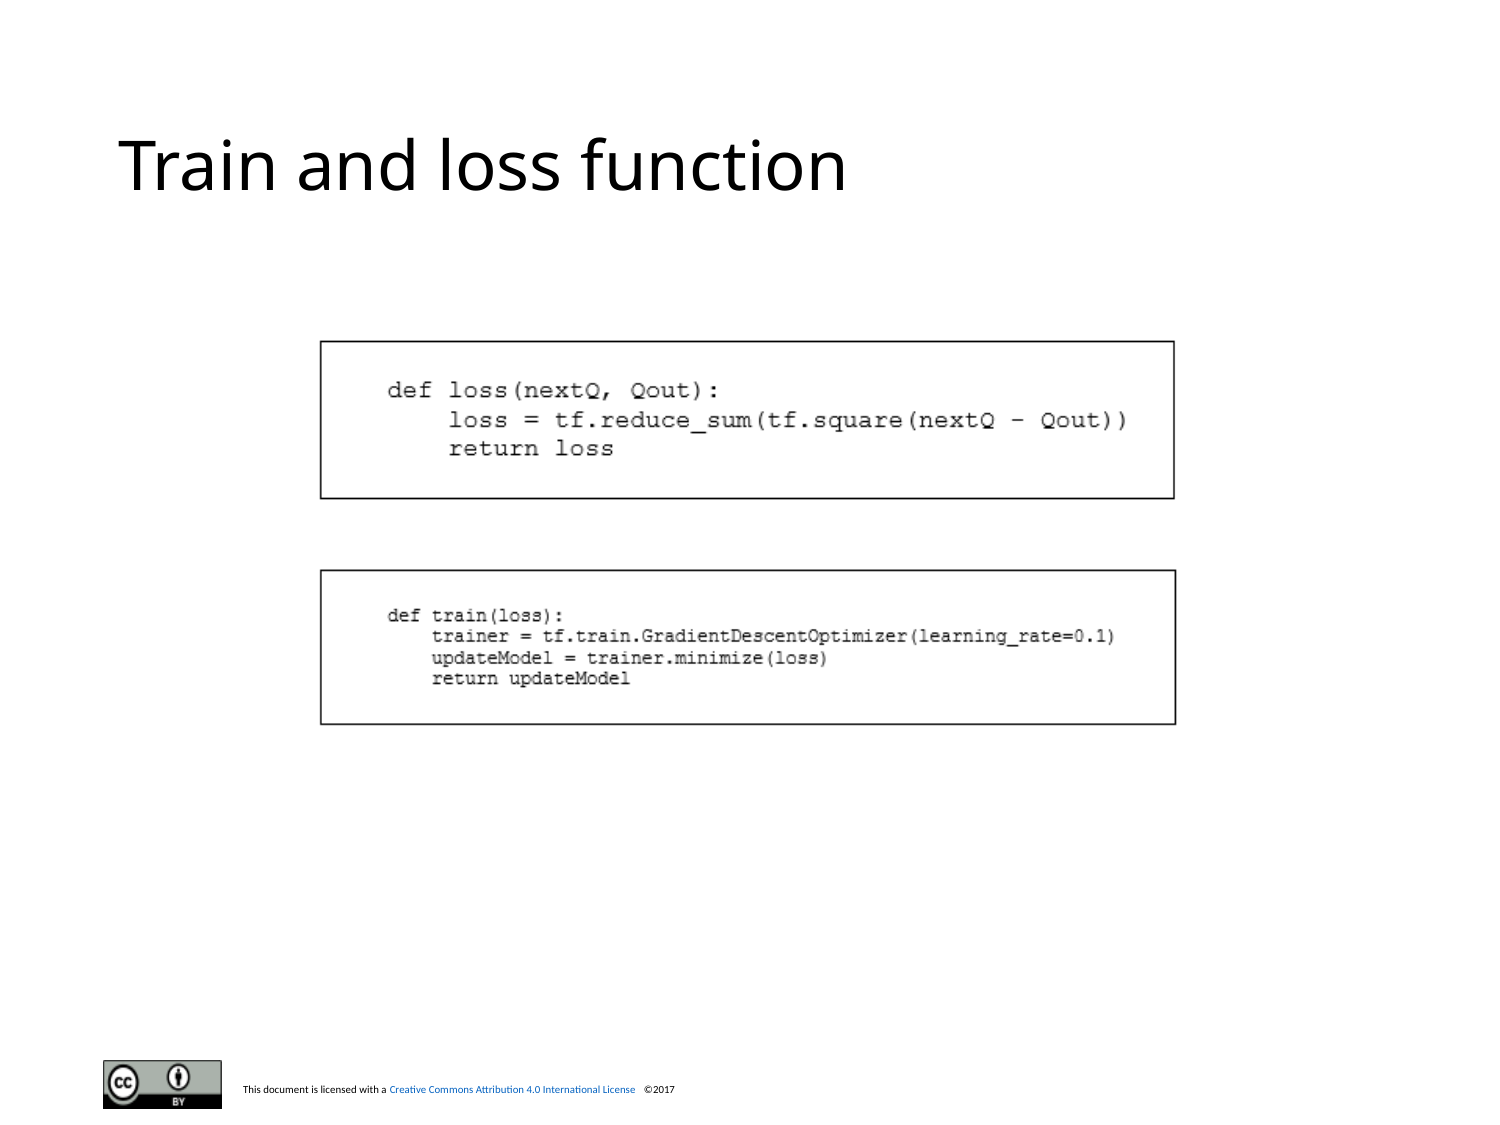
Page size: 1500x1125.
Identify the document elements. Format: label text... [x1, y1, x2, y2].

picture [103, 1060, 222, 1109]
picture [311, 562, 1189, 741]
picture [313, 330, 1186, 509]
title Train and loss function [103, 59, 1397, 278]
